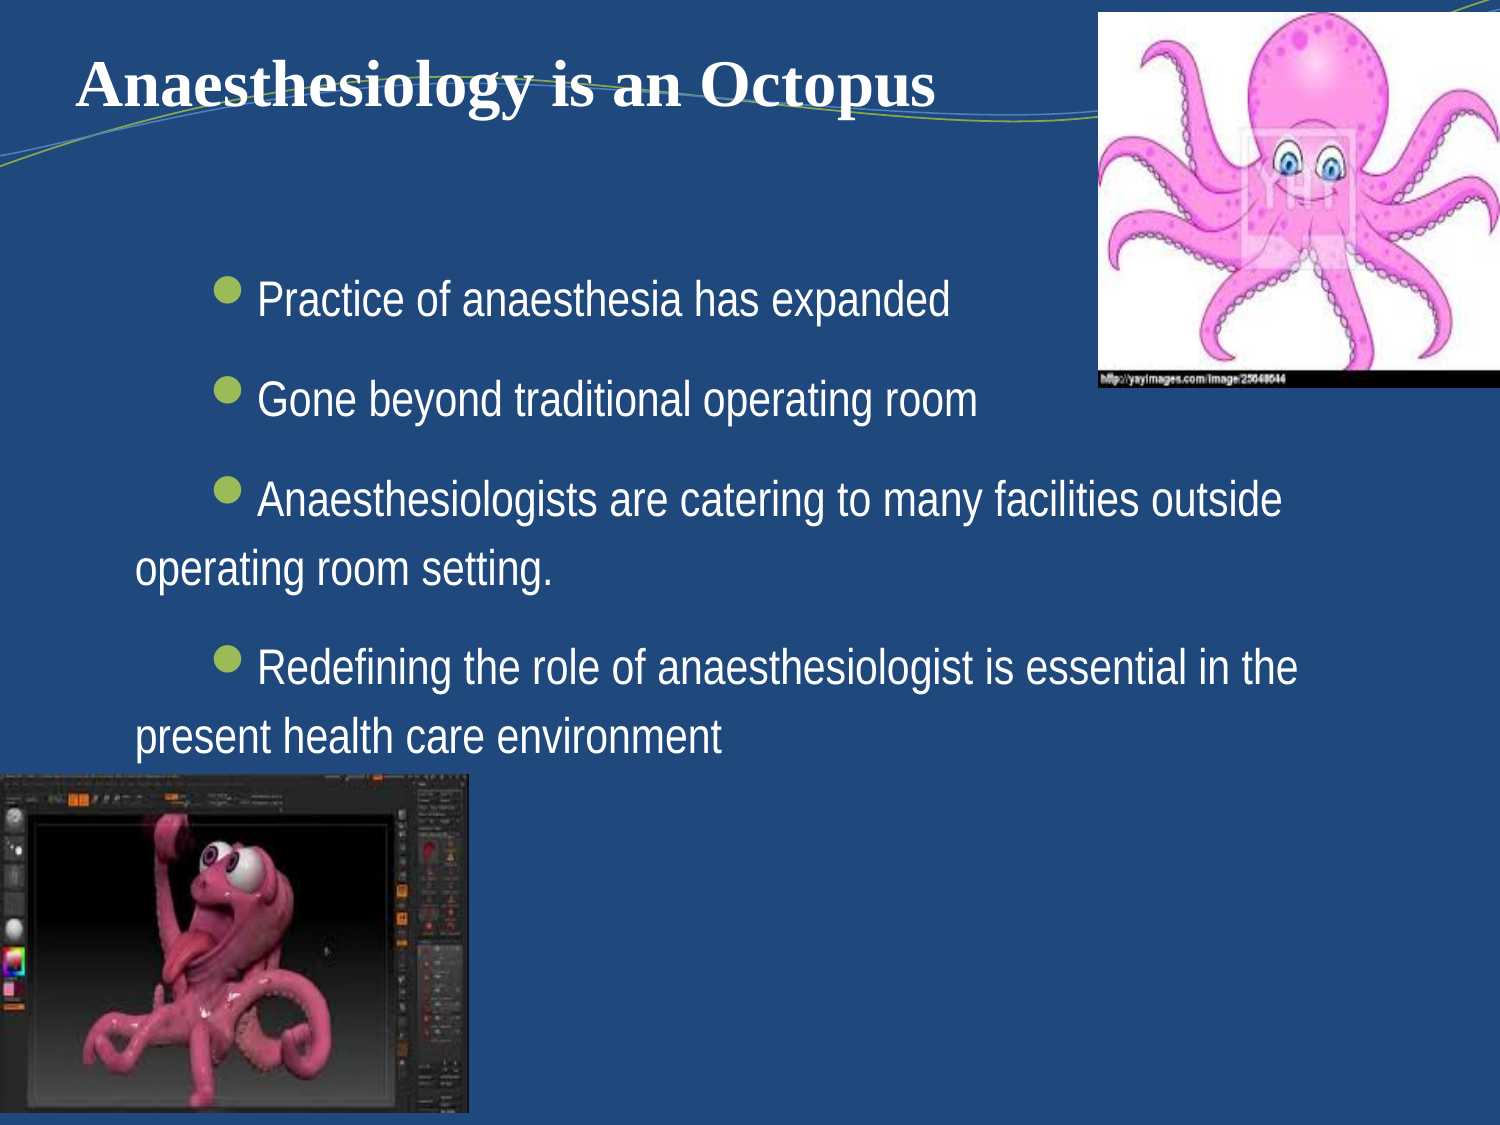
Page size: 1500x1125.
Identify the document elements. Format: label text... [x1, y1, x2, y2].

title Anaesthesiology is an Octopus [75, 37, 1091, 200]
picture [0, 774, 469, 1113]
picture [1098, 12, 1500, 388]
list Practice of anaesthesia has expanded Gone beyond traditional operating room Anaesthesiologists are catering to many facilities outside operating room setting. Redefining the role of anaesthesiologist is essential in the present health care environment [75, 249, 1425, 970]
